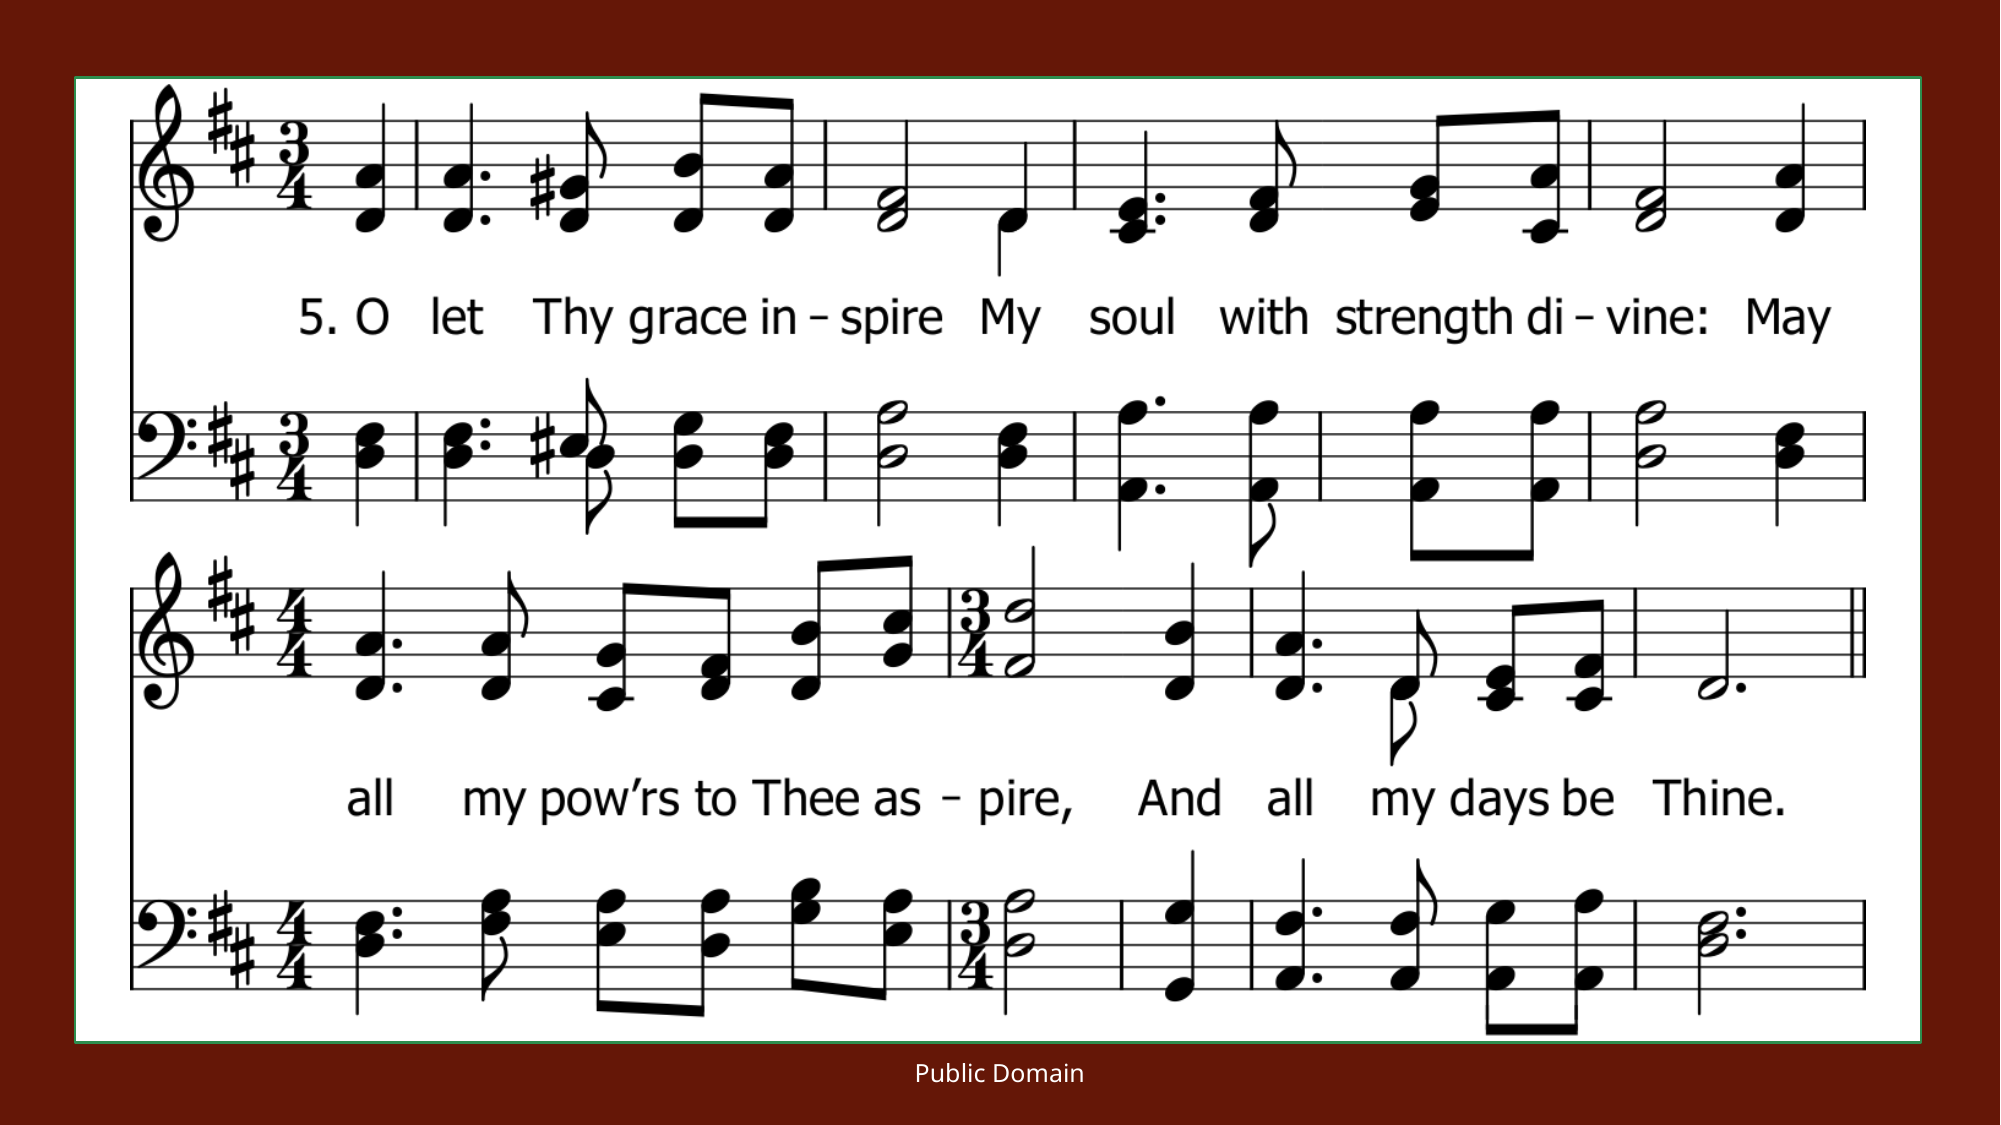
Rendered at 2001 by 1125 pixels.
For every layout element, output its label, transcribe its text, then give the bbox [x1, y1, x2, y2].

footer Public Domain [662, 1050, 1338, 1103]
picture [130, 82, 1866, 1038]
text_box [74, 76, 1922, 1044]
